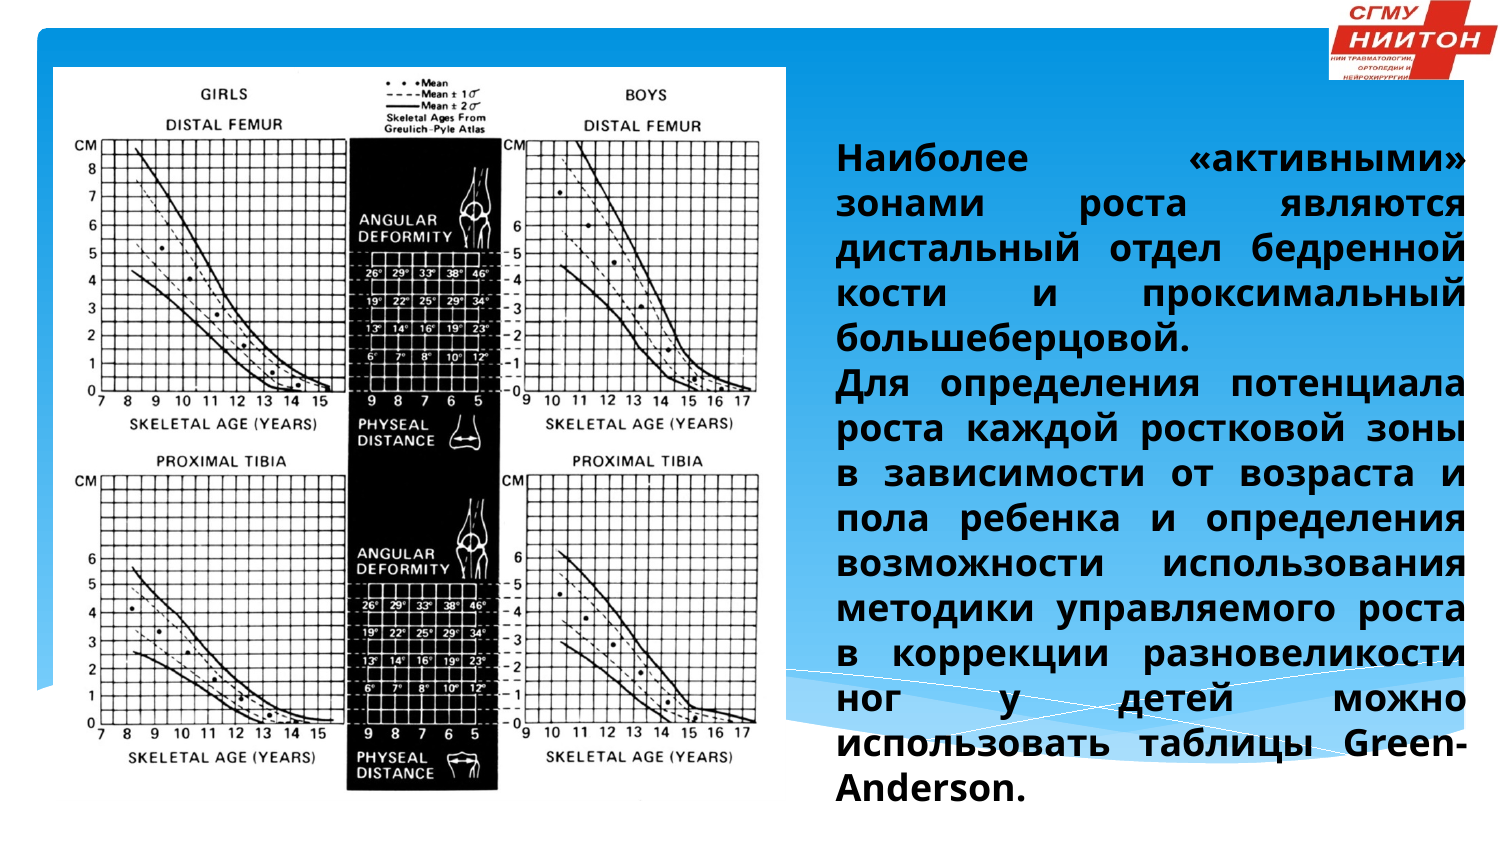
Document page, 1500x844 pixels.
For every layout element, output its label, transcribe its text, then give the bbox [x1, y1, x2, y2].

text_box Наиболее «активными» зонами роста являются дистальный отдел бедренной кости и проксимальный большеберцовой. Для определения потенциала роста каждой ростковой зоны в зависимости от возраста и пола ребенка и определения возможности использования методики управляемого роста в коррекции разновеликости ног у детей можно использовать таблицы Green-Anderson. [820, 126, 1483, 817]
picture [52, 68, 786, 801]
picture [1328, 0, 1500, 80]
